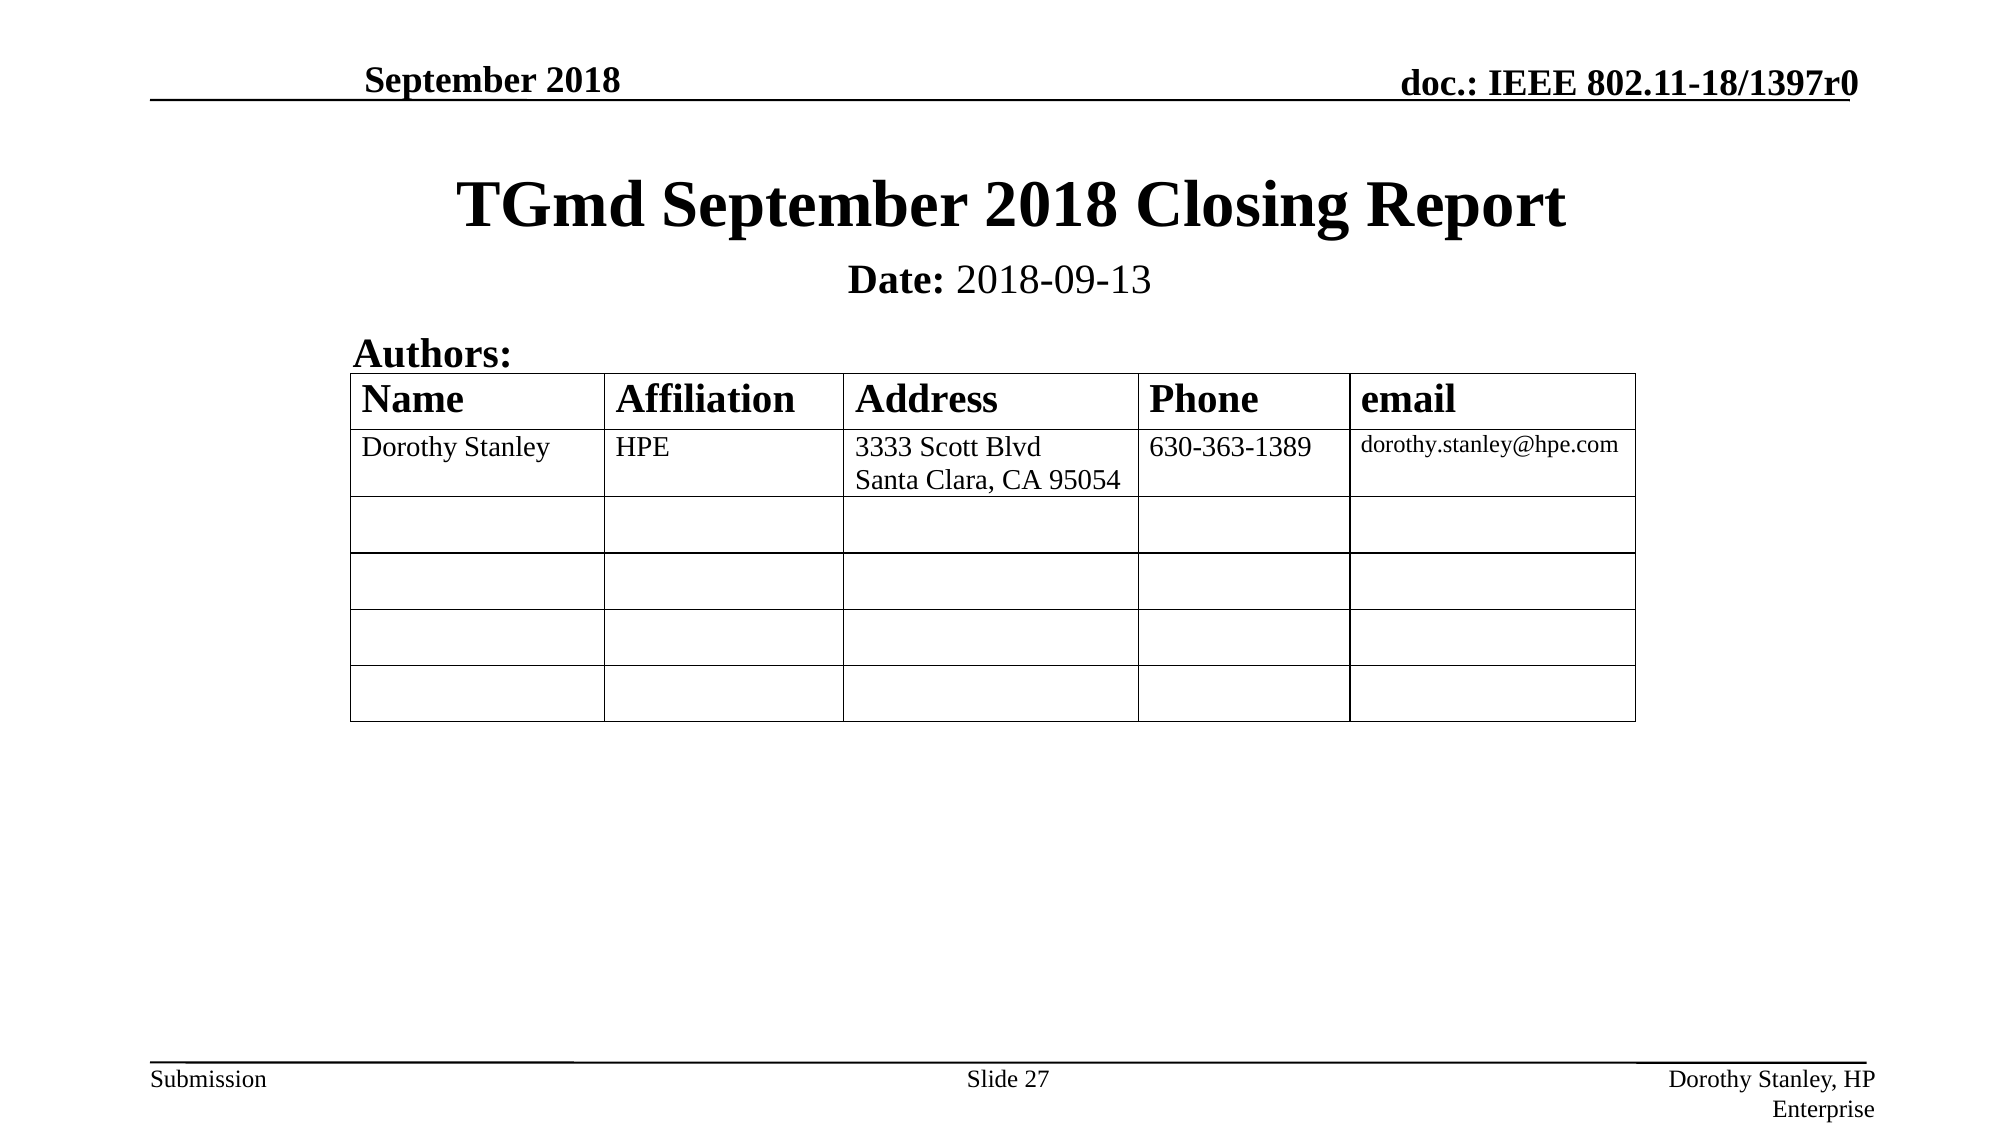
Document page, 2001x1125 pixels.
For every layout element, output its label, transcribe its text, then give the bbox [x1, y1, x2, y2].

list Date: 2018-09-13 [362, 249, 1638, 313]
title TGmd September 2018 Closing Report [362, 112, 1663, 288]
text_box Authors: [337, 318, 575, 371]
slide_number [364, 54, 676, 101]
slide_number Slide 27 [950, 1061, 1067, 1123]
footer Dorothy Stanley, HP Enterprise [1574, 1061, 1876, 1088]
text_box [335, 372, 1665, 784]
